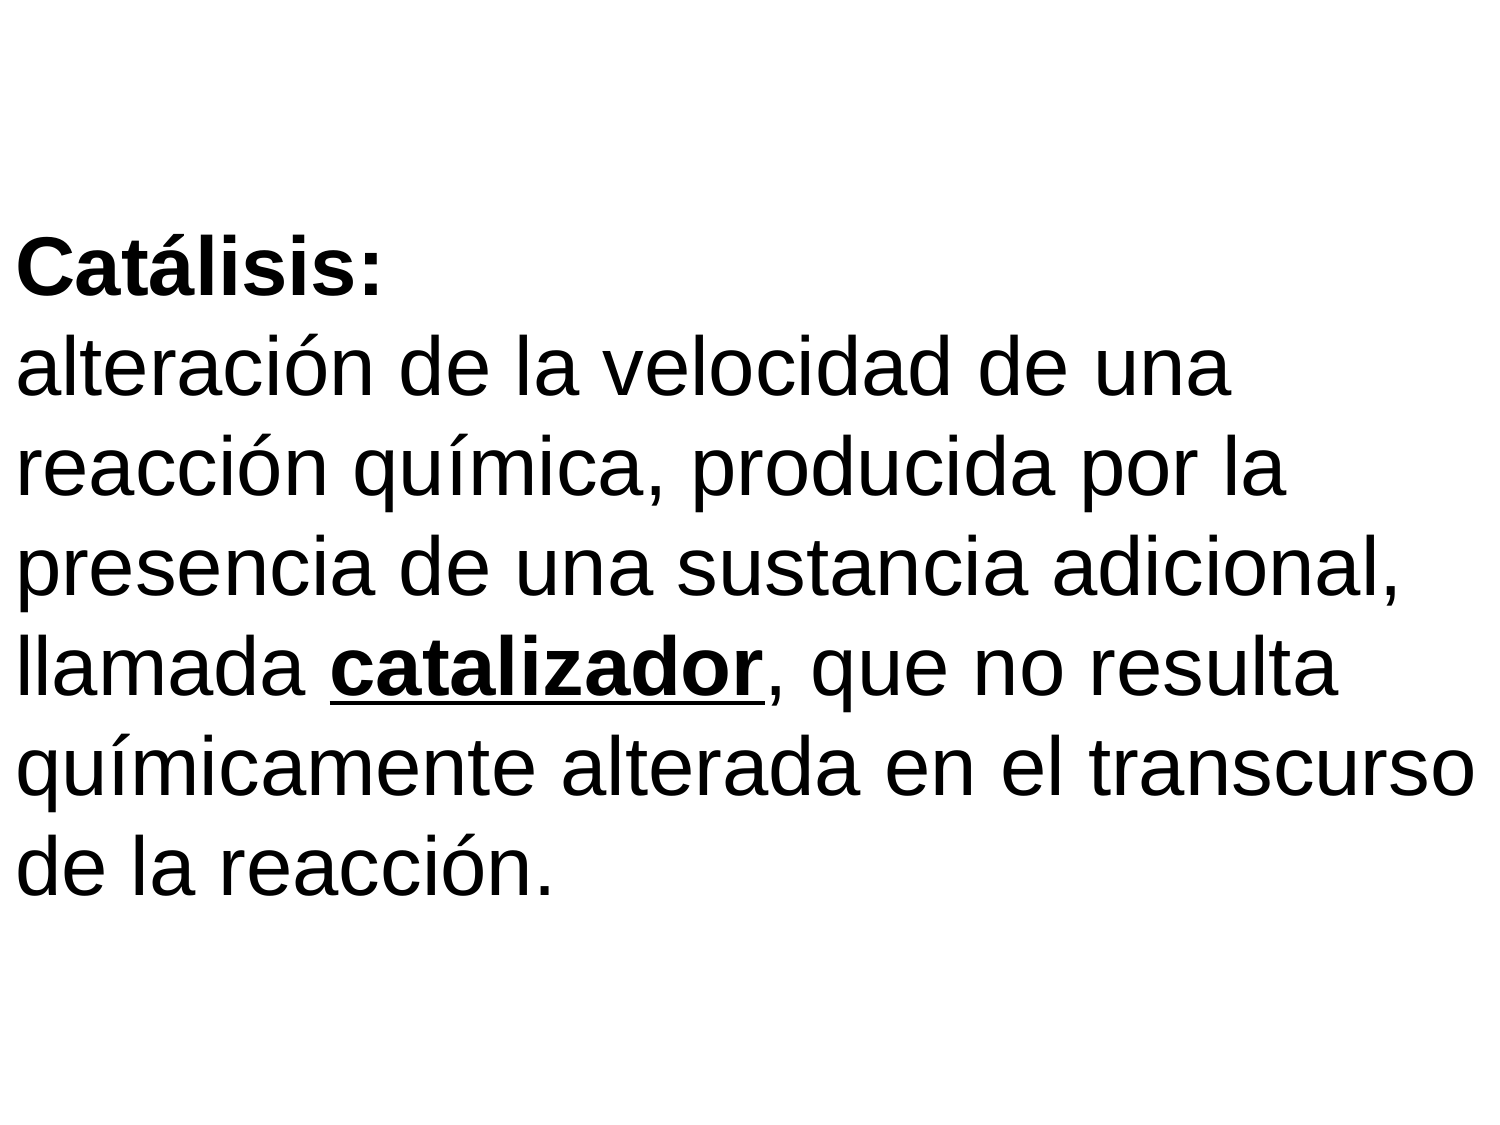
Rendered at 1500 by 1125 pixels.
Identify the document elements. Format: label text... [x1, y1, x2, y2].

title Catálisis: alteración de la velocidad de una reacción química, producida por la presencia de una sustancia adicional, llamada catalizador, que no resulta químicamente alterada en el transcurso de la reacción. [0, 0, 1500, 1125]
